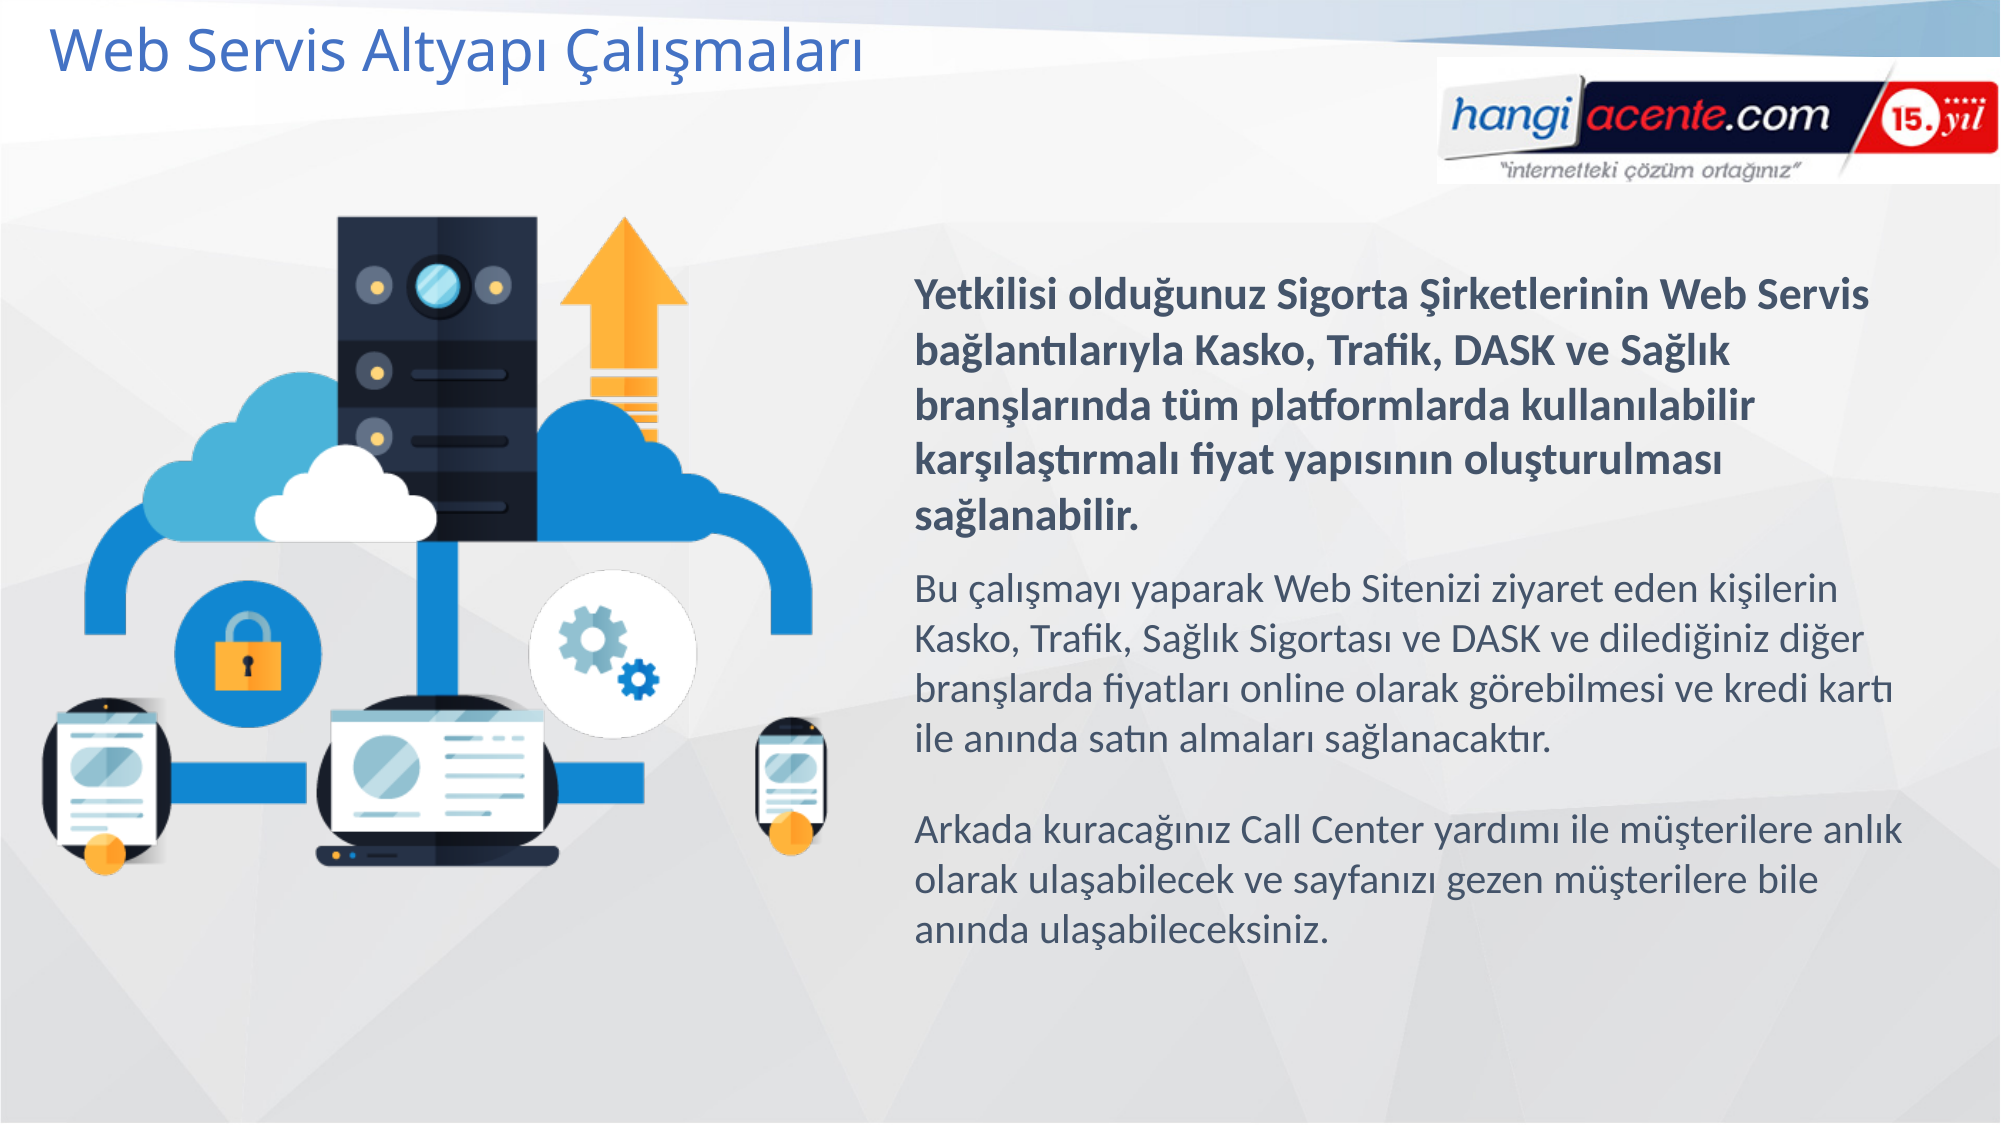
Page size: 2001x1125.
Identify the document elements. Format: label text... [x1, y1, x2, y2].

text_box Web Servis Altyapı Çalışmaları [34, 5, 963, 91]
text_box Arkada kuracağınız Call Center yardımı ile müşterilere anlık olarak ulaşabilecek ve sayfanızı gezen müşterilere bile anında ulaşabileceksiniz. [899, 794, 1922, 960]
text_box Yetkilisi olduğunuz Sigorta Şirketlerinin Web Servis bağlantılarıyla Kasko, Trafik, DASK ve Sağlık branşlarında tüm platformlarda kullanılabilir karşılaştırmalı fiyat yapısının oluşturulması sağlanabilir. [935, 256, 1922, 547]
picture [0, 0, 2001, 1125]
text_box Bu çalışmayı yaparak Web Sitenizi ziyaret eden kişilerin Kasko, Trafik, Sağlık Sigortası ve DASK ve dilediğiniz diğer branşlarda fiyatları online olarak görebilmesi ve kredi kartı ile anında satın almaları sağlanacaktır. [935, 553, 1922, 769]
